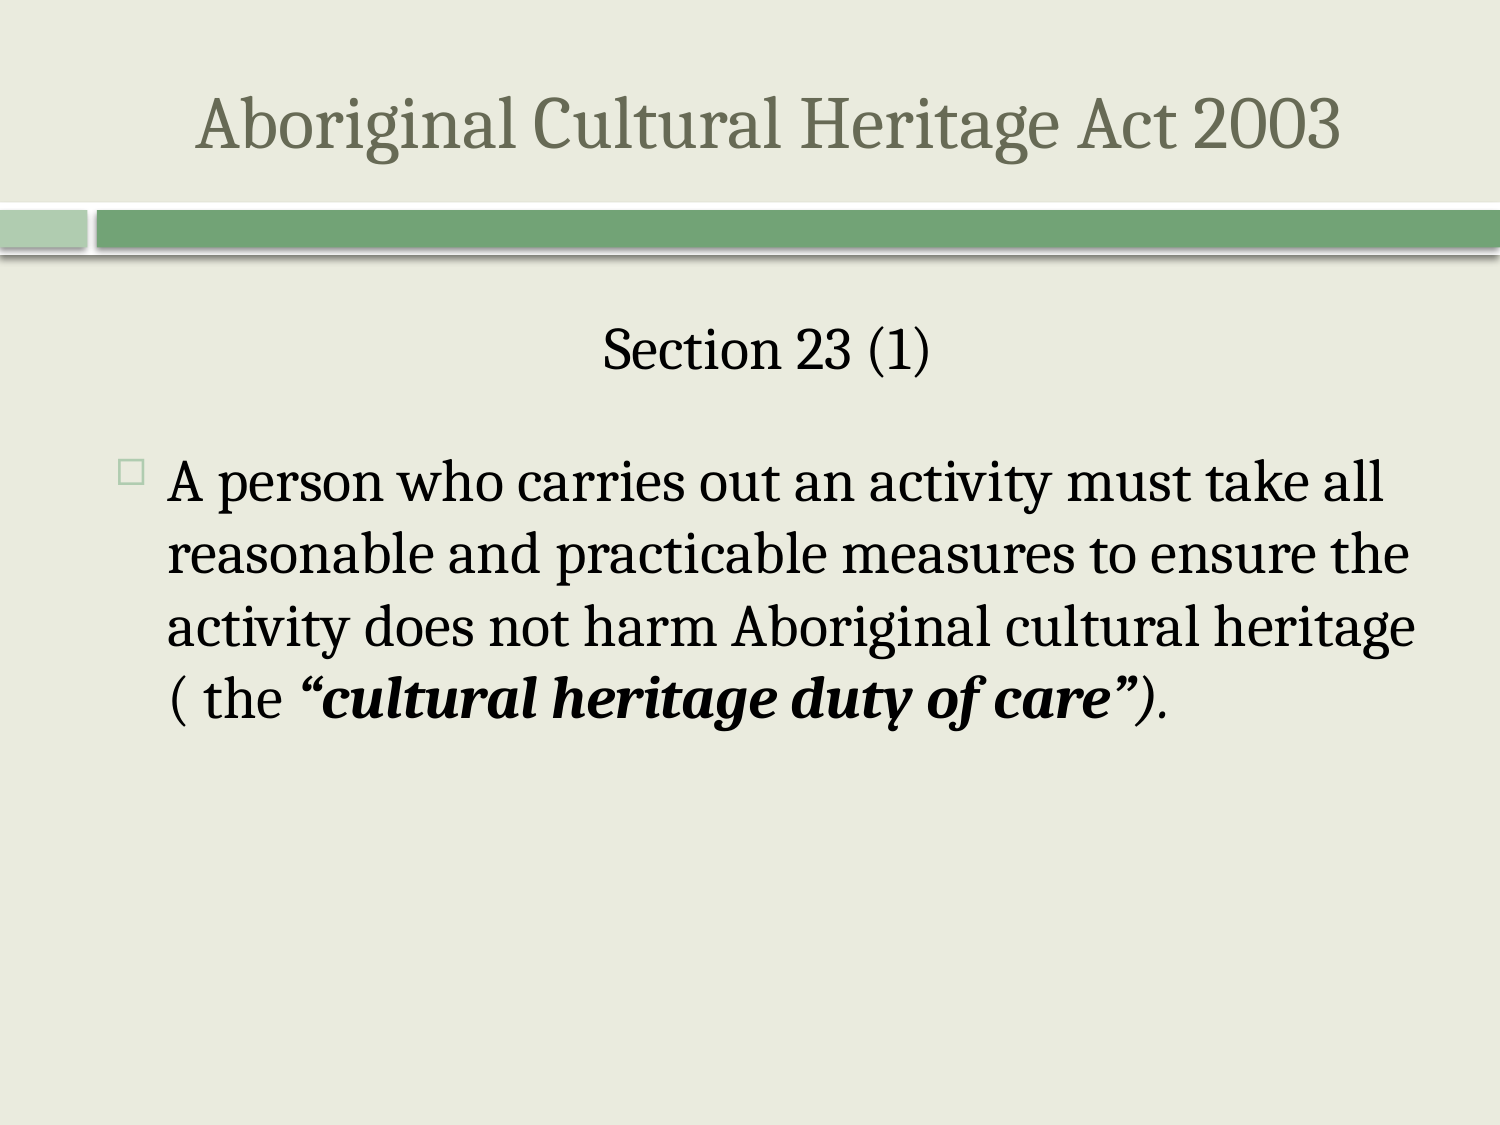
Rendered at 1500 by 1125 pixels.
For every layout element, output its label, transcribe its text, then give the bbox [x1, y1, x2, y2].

title Aboriginal Cultural Heritage Act 2003 [100, 37, 1438, 200]
list Section 23 (1) A person who carries out an activity must take all reasonable and practicable measures to ensure the activity does not harm Aboriginal cultural heritage ( the “cultural heritage duty of care”). [100, 262, 1438, 1000]
